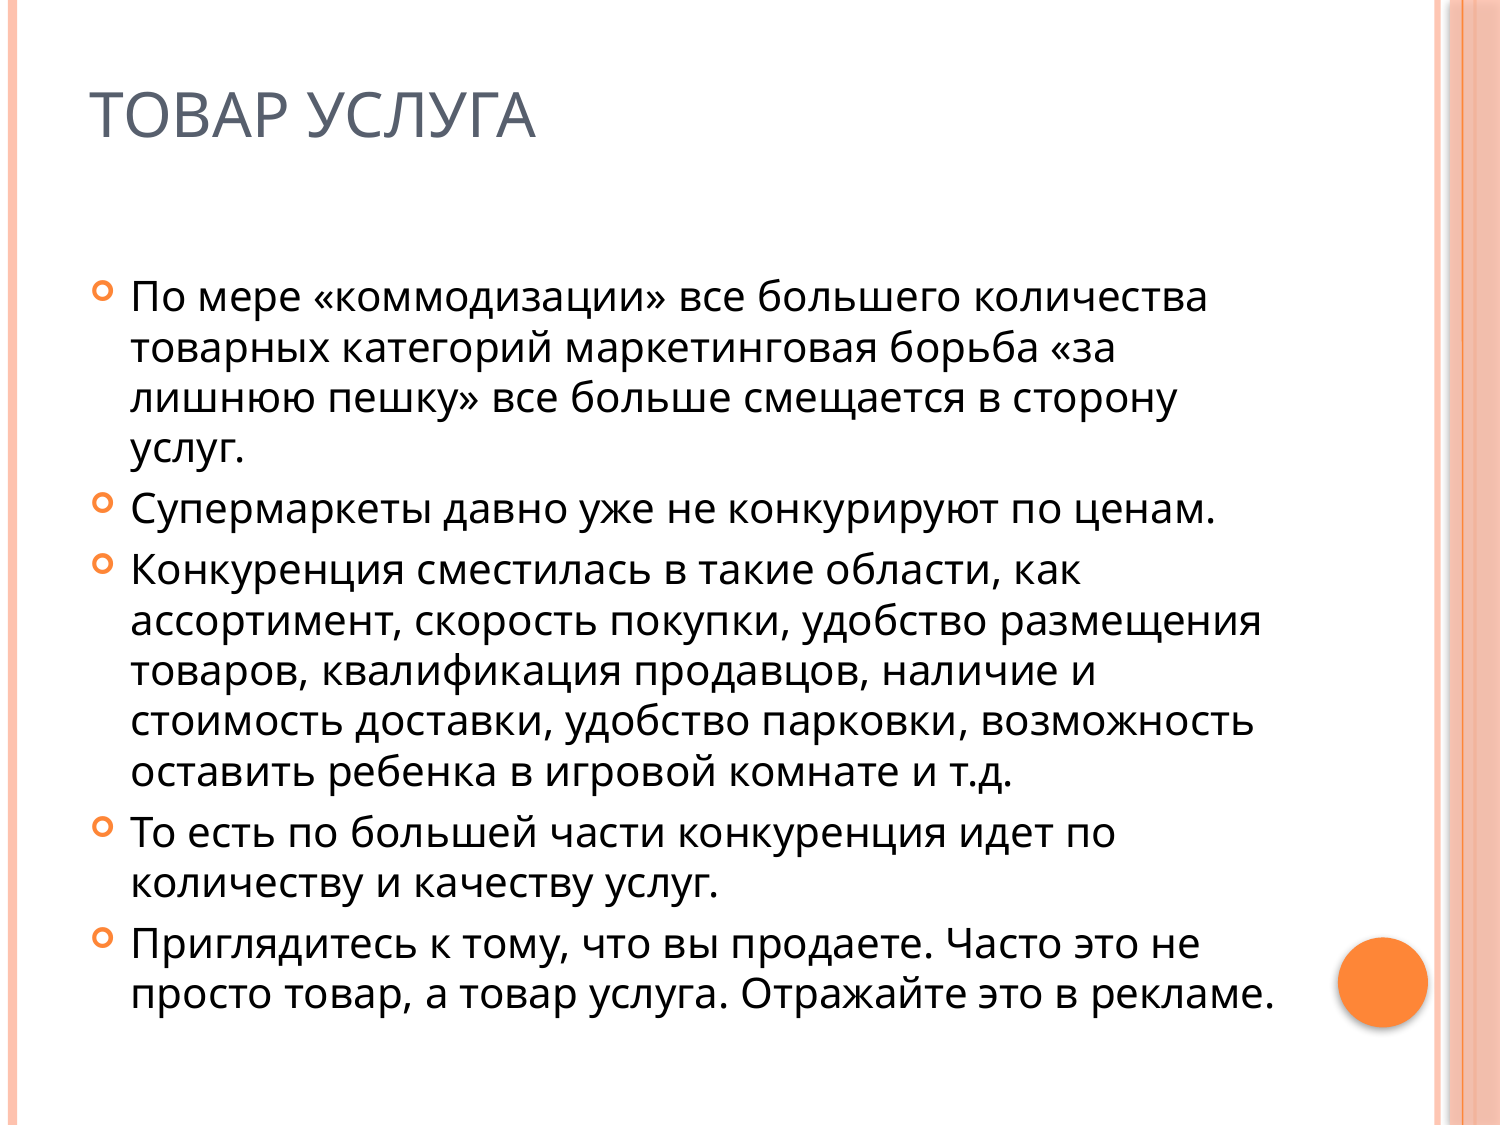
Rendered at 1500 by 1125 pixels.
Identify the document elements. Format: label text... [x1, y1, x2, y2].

title Товар услуга [75, 45, 1300, 233]
list По мере «коммодизации» все большего количества товарных категорий маркетинговая борьба «за лишнюю пешку» все больше смещается в сторону услуг. Супермаркеты давно уже не конкурируют по ценам. Конкуренция сместилась в такие области, как ассортимент, скорость покупки, удобство размещения товаров, квалификация продавцов, наличие и стоимость доставки, удобство парковки, возможность оставить ребенка в игровой комнате и т.д. То есть по большей части конкуренция идет по количеству и качеству услуг. Приглядитесь к тому, что вы продаете. Часто это не просто товар, а товар услуга. Отражайте это в рекламе. [75, 262, 1300, 1106]
